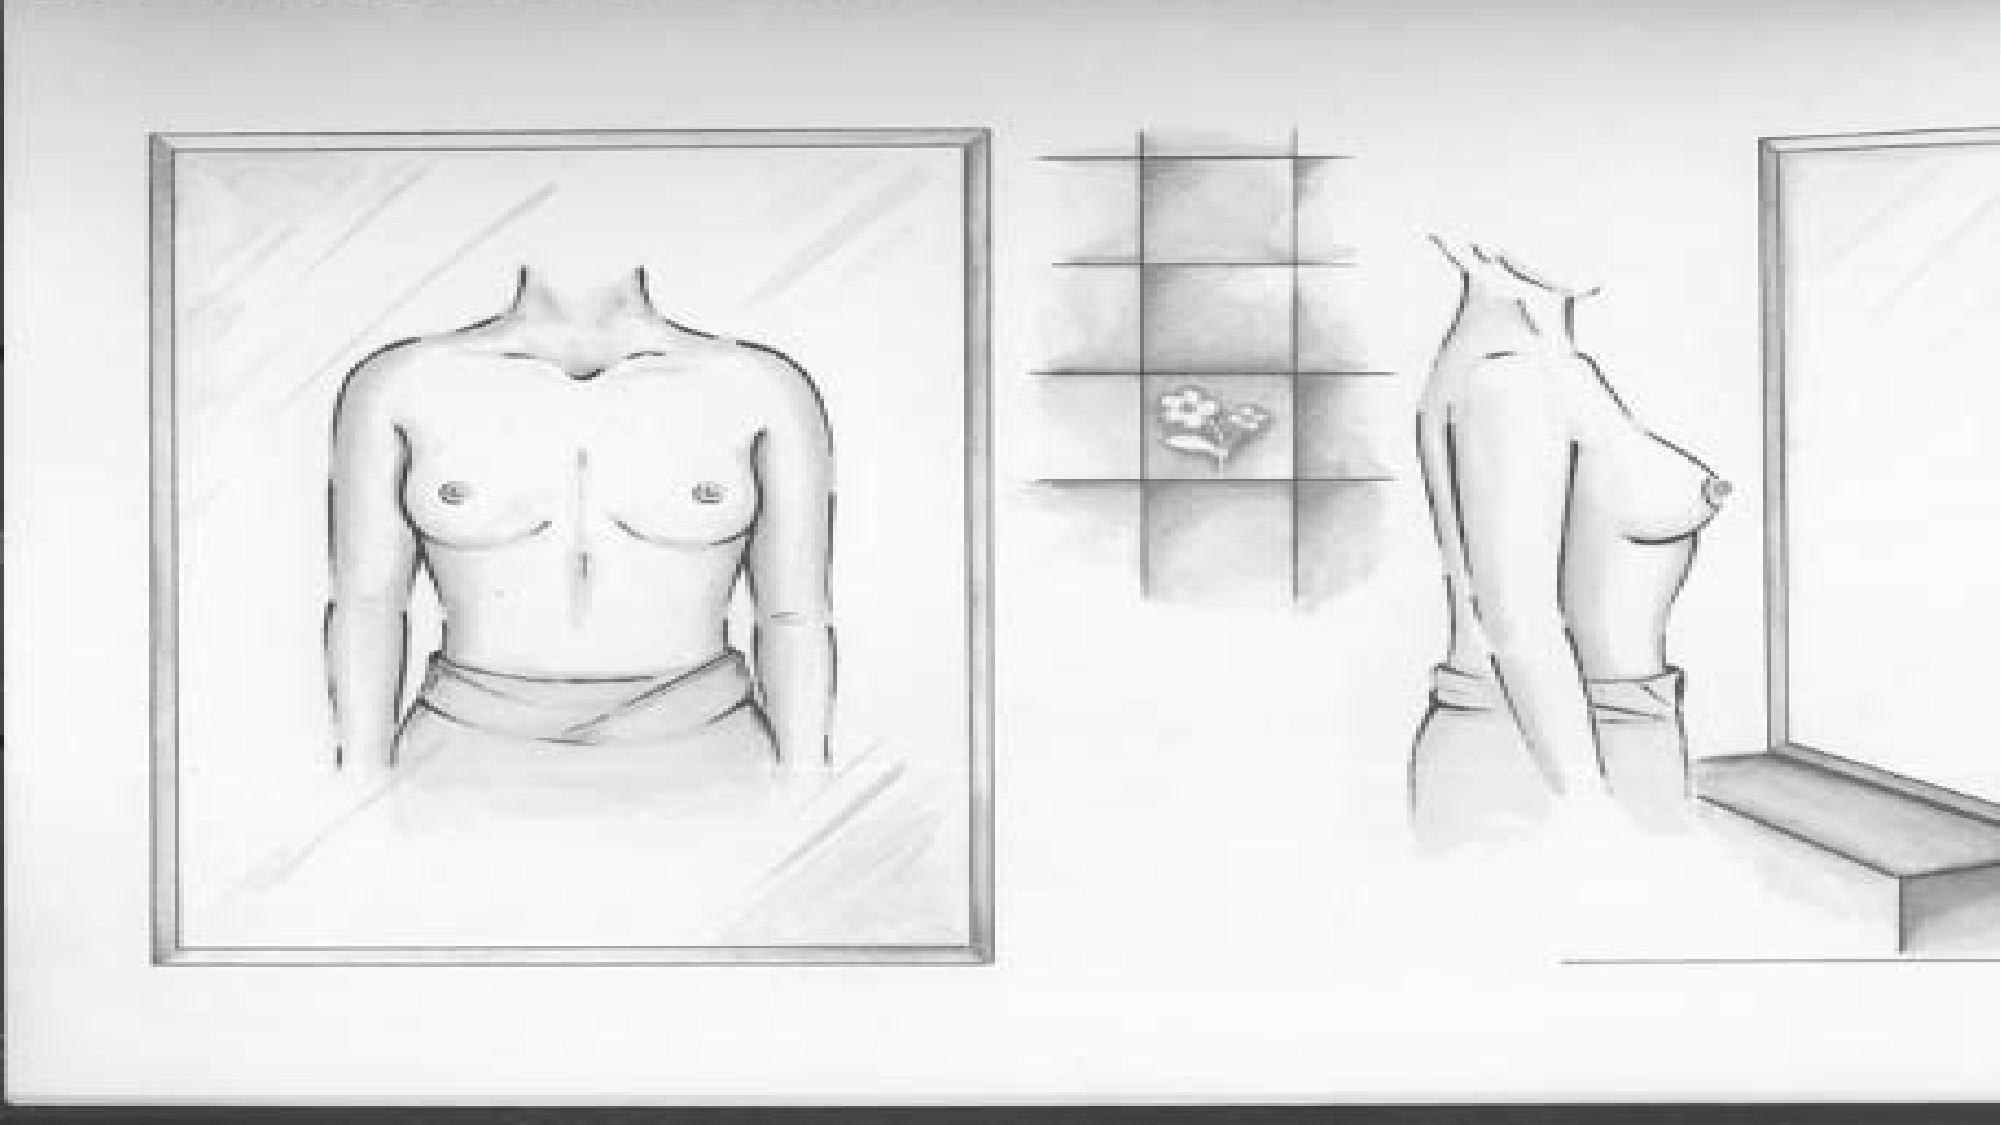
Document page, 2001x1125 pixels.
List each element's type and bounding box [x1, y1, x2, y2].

list [0, 0, 2000, 1125]
